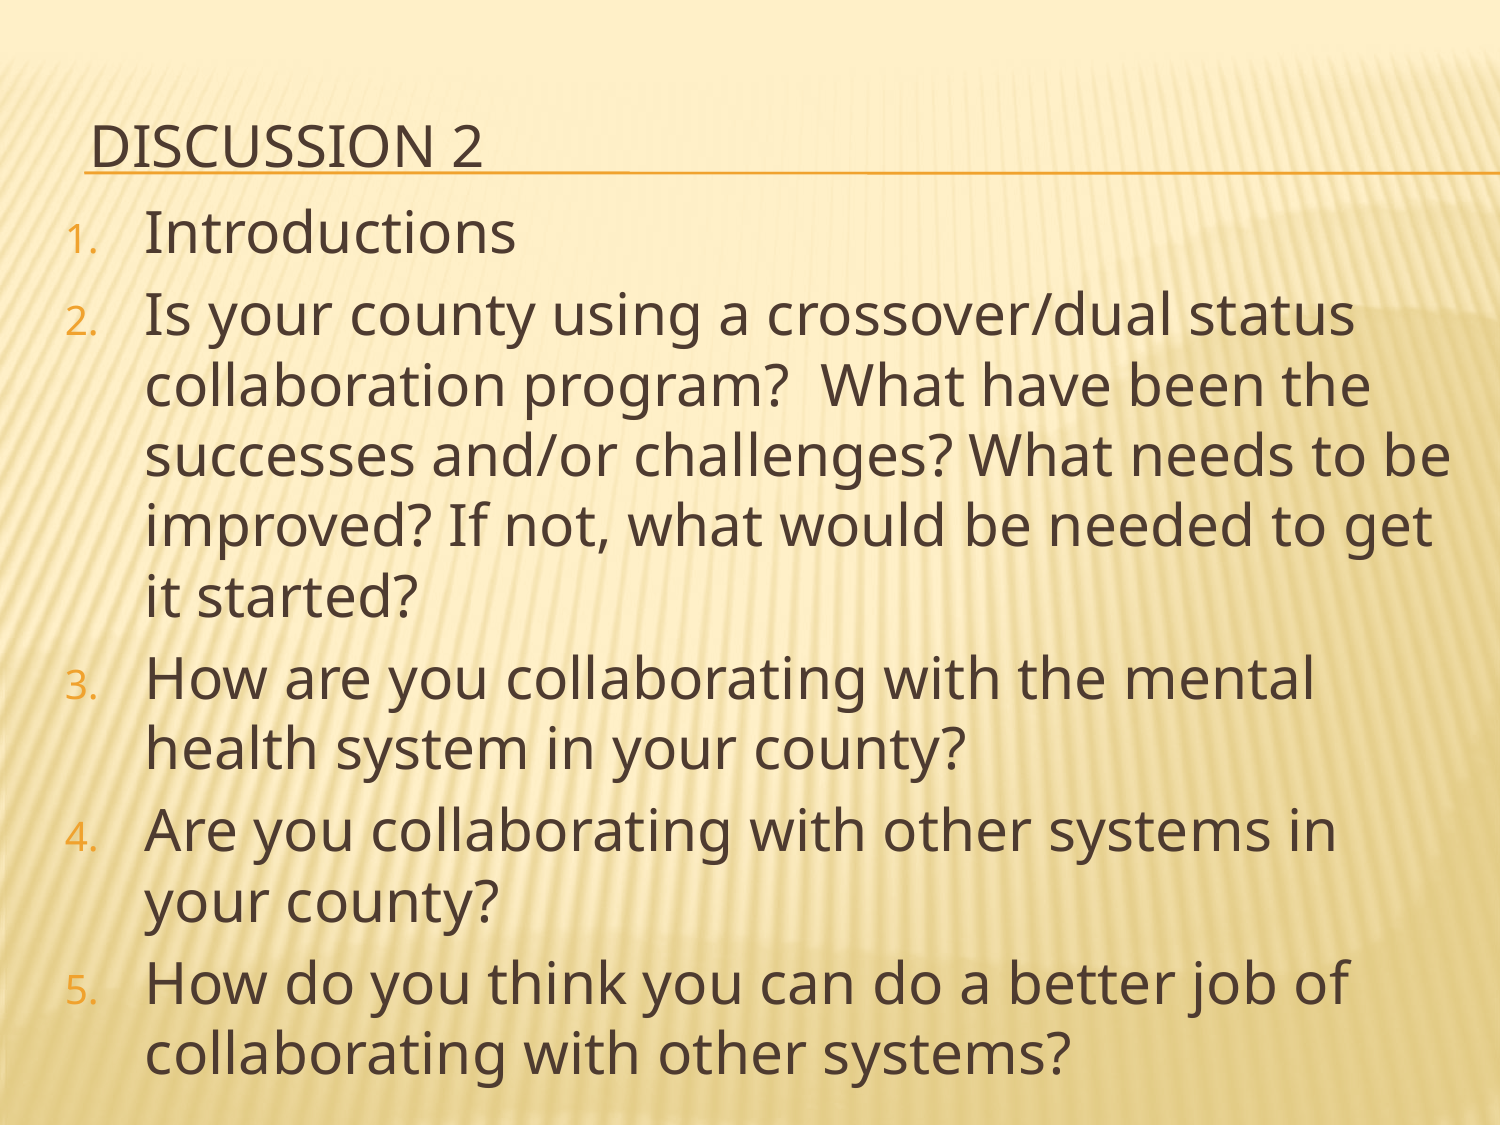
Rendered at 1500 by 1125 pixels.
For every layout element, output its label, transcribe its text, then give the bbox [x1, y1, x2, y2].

list Introductions Is your county using a crossover/dual status collaboration program? What have been the successes and/or challenges? What needs to be improved? If not, what would be needed to get it started? How are you collaborating with the mental health system in your county? Are you collaborating with other systems in your county? How do you think you can do a better job of collaborating with other systems? [50, 187, 1475, 1100]
title Discussion 2 [75, 75, 1500, 213]
